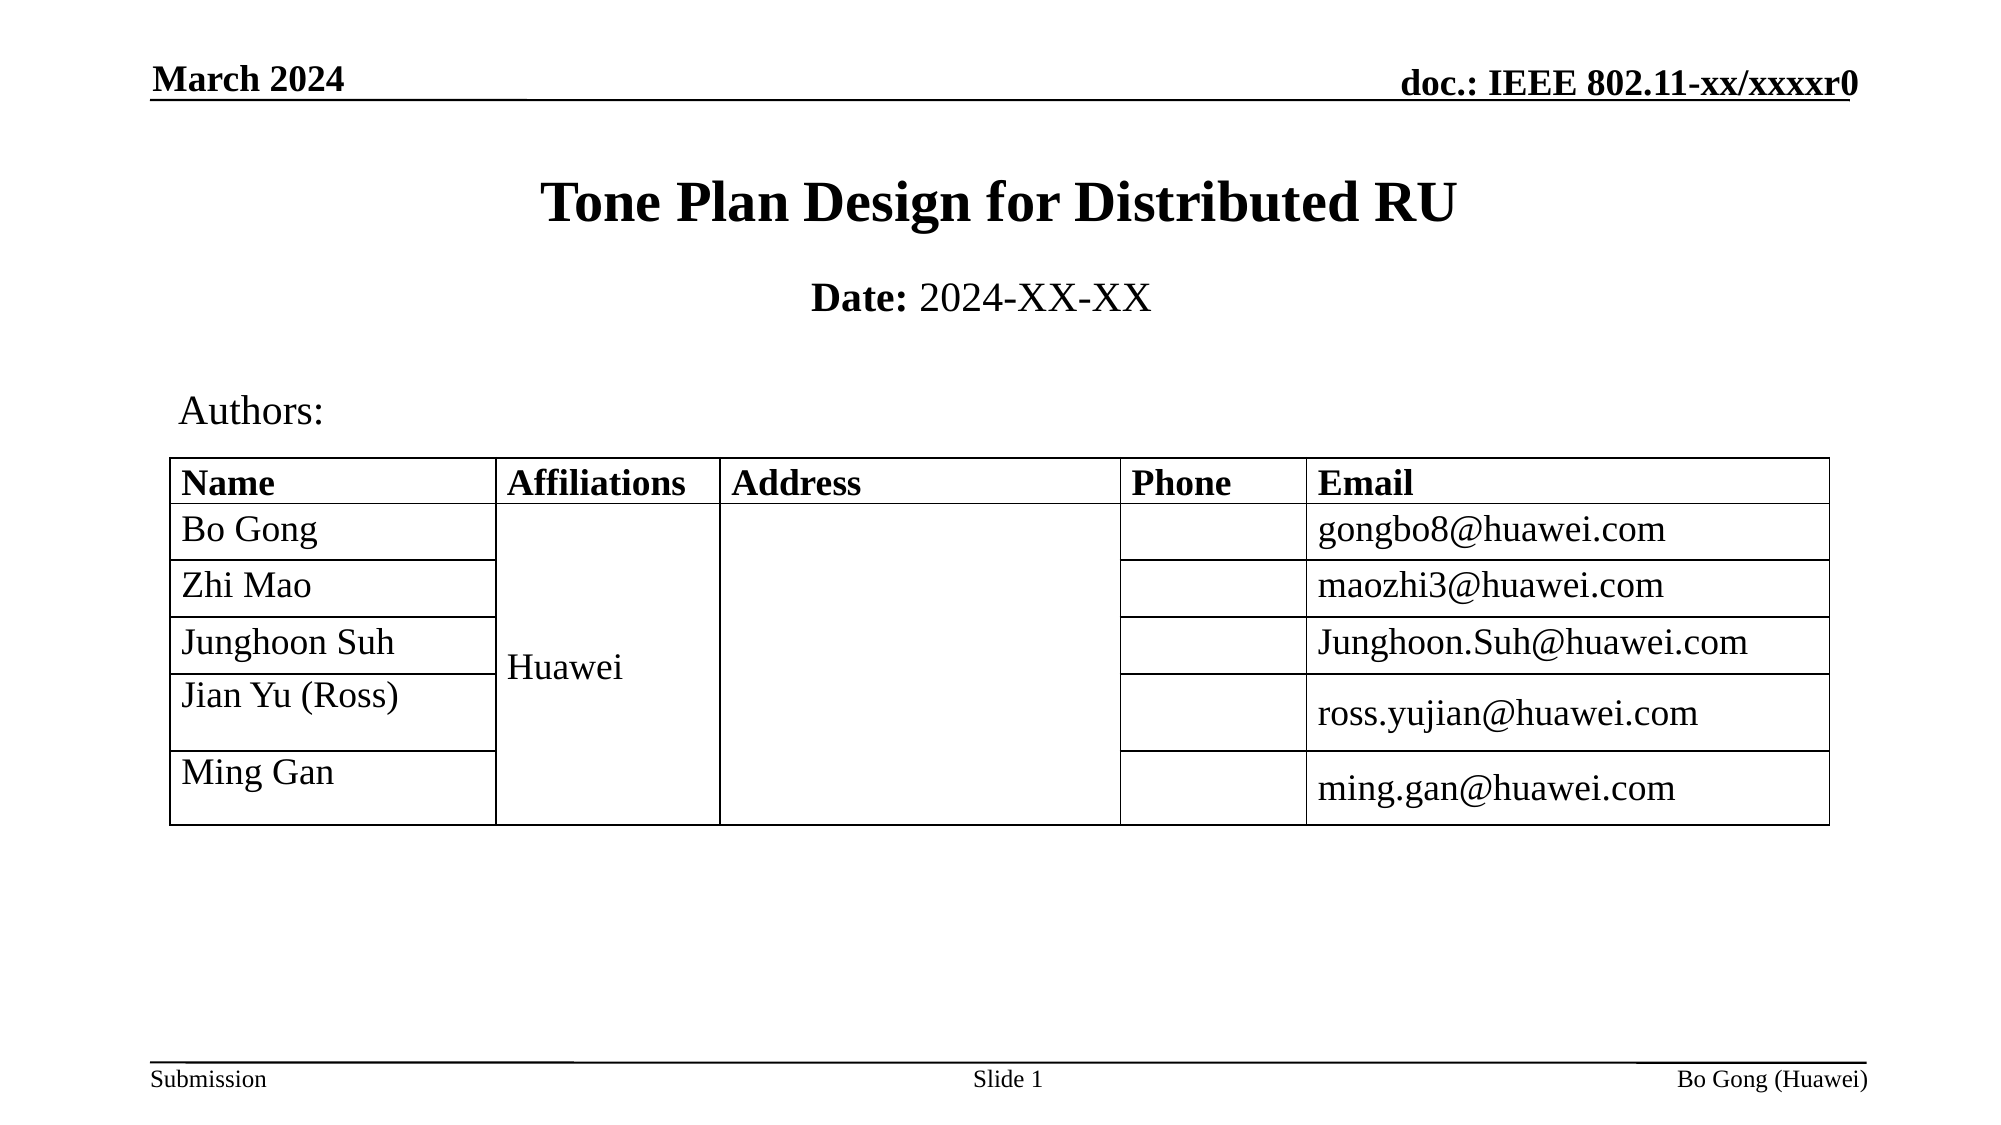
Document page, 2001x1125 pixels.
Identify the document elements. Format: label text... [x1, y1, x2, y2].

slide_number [152, 54, 563, 100]
table_cell Junghoon.Suh@huawei.com [1307, 618, 1829, 673]
table_cell [1121, 504, 1306, 559]
table_cell Jian Yu (Ross) [171, 675, 495, 750]
table_cell ming.gan@huawei.com [1307, 752, 1829, 824]
table_cell [1121, 561, 1306, 616]
subtitle Date: 2024-XX-XX [281, 261, 1682, 341]
title Tone Plan Design for Distributed RU [149, 76, 1851, 319]
table_cell [1121, 752, 1306, 824]
table_header Name [171, 459, 495, 503]
table_header Address [721, 459, 1120, 503]
table_cell maozhi3@huawei.com [1307, 561, 1829, 616]
table_cell [721, 504, 1120, 824]
text_box Authors: [162, 374, 401, 438]
table_cell Zhi Mao [171, 561, 495, 616]
table_cell Huawei [497, 504, 719, 824]
table_cell ross.yujian@huawei.com [1307, 675, 1829, 750]
table_cell Bo Gong [171, 504, 495, 559]
table_cell Ming Gan [171, 752, 495, 824]
table_cell [1121, 618, 1306, 673]
table_cell [1121, 675, 1306, 750]
table_header Affiliations [497, 459, 719, 503]
footer Bo Gong (Huawei) [1171, 1061, 1869, 1093]
table_header Phone [1121, 459, 1306, 503]
table_cell gongbo8@huawei.com [1307, 504, 1829, 559]
table_cell Junghoon Suh [171, 618, 495, 673]
table_header Email [1307, 459, 1829, 503]
slide_number Slide 1 [950, 1061, 1067, 1123]
